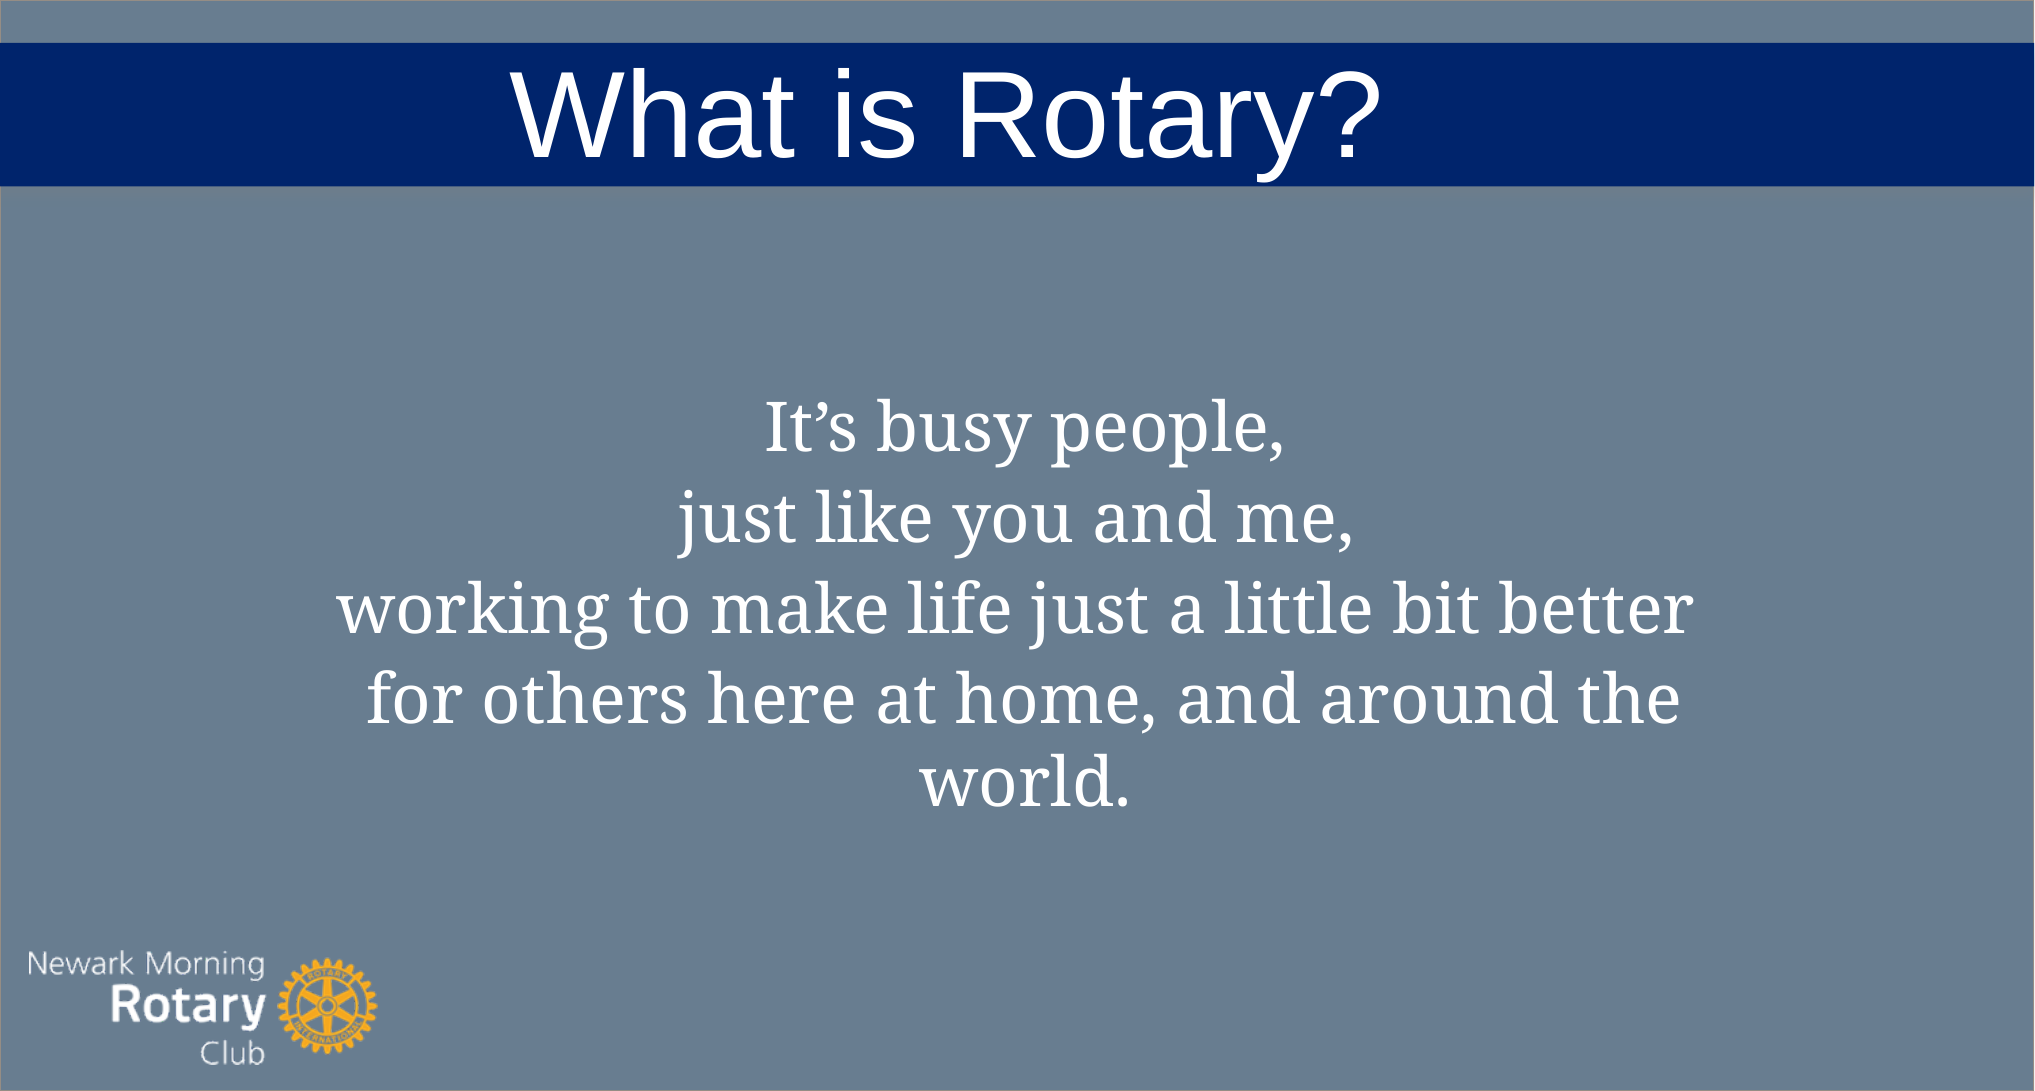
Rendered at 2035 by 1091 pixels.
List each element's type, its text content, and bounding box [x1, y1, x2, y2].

text_box What is Rotary? [226, 15, 1667, 131]
list It’s busy people, just like you and me, working to make life just a little bit better for others here at home, and around the world. [288, 372, 1763, 728]
picture [29, 950, 378, 1065]
